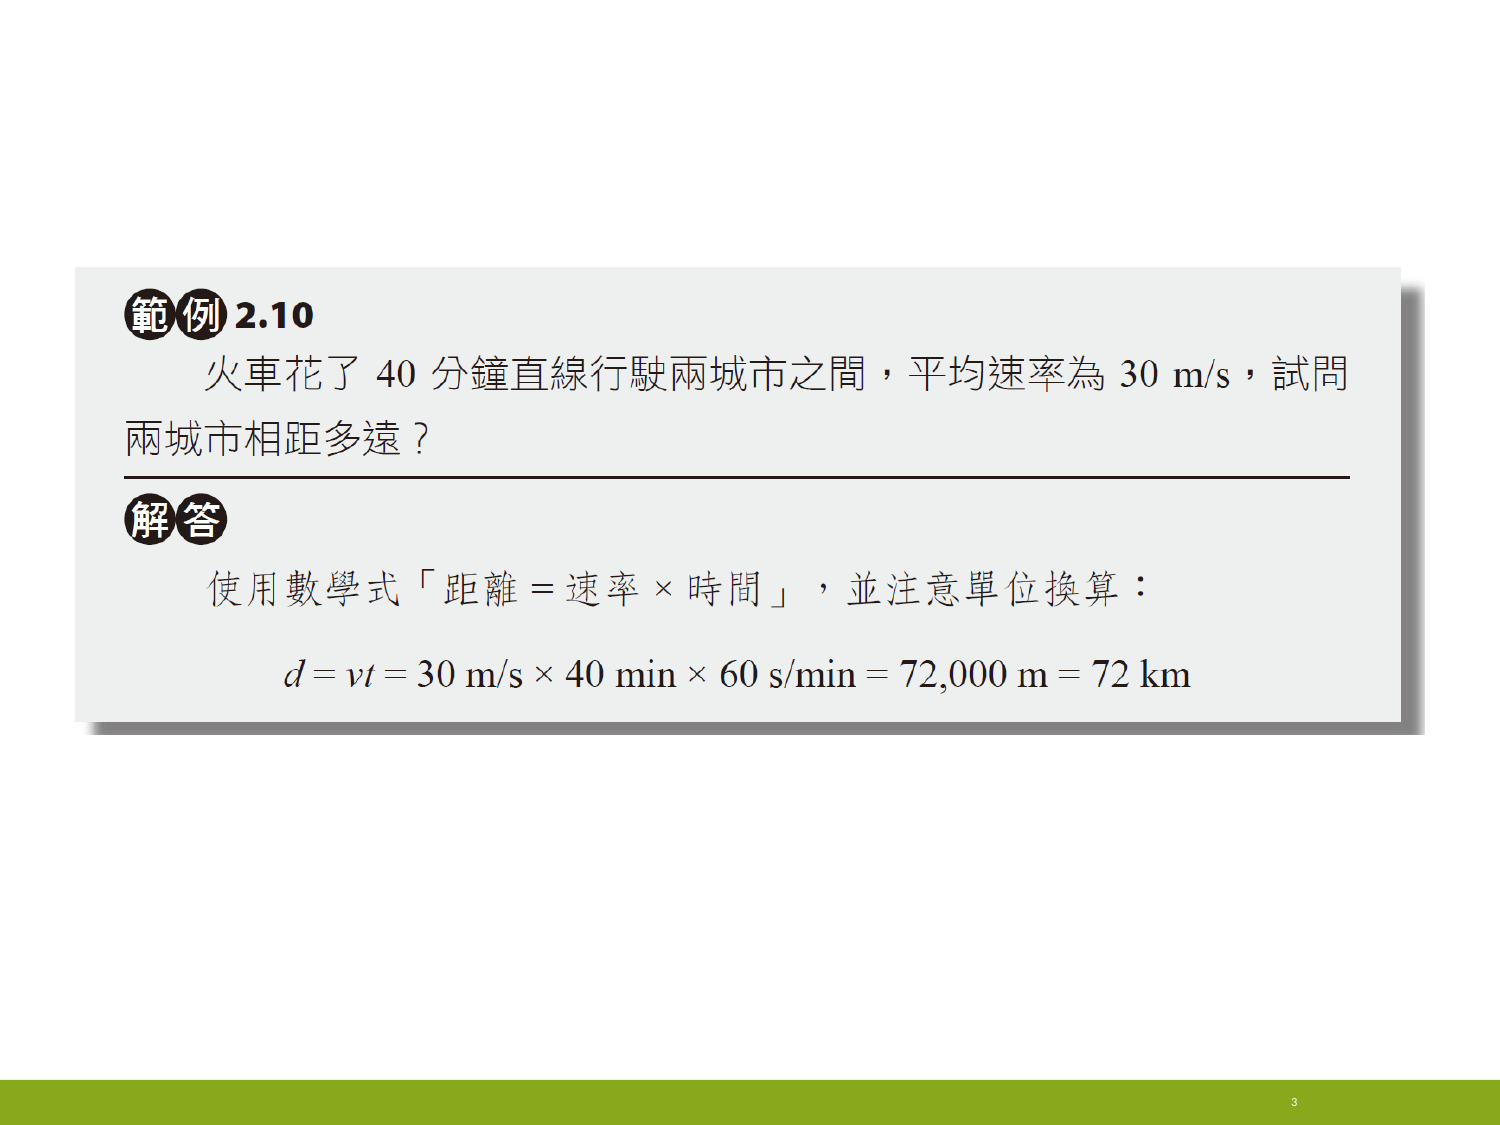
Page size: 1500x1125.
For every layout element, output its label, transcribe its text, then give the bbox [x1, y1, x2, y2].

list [74, 267, 1425, 736]
slide_number 3 [1217, 1082, 1313, 1121]
